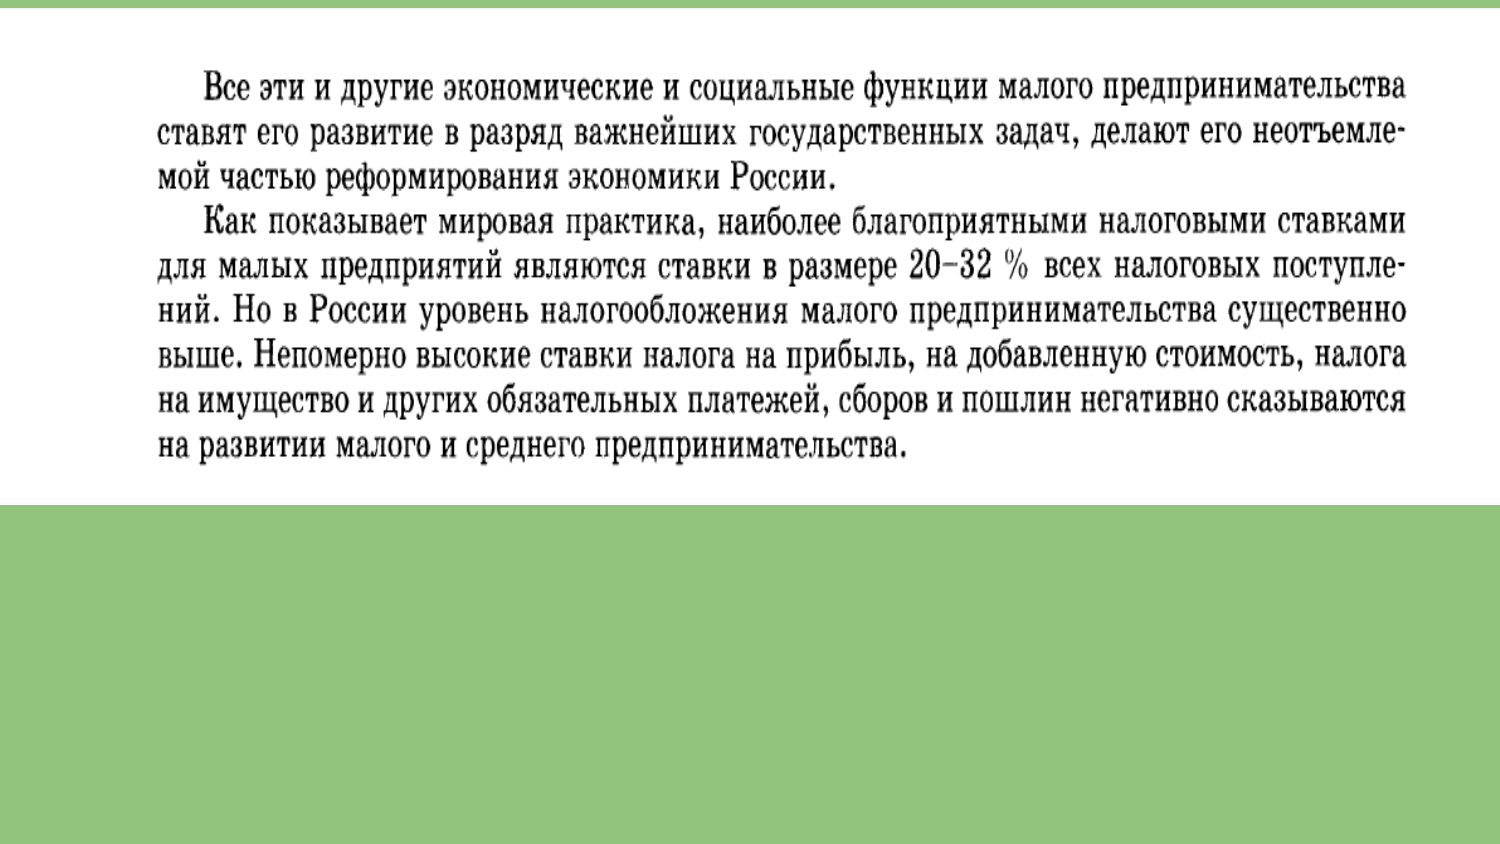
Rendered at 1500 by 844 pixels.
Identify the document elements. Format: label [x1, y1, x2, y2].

picture [0, 8, 1500, 506]
